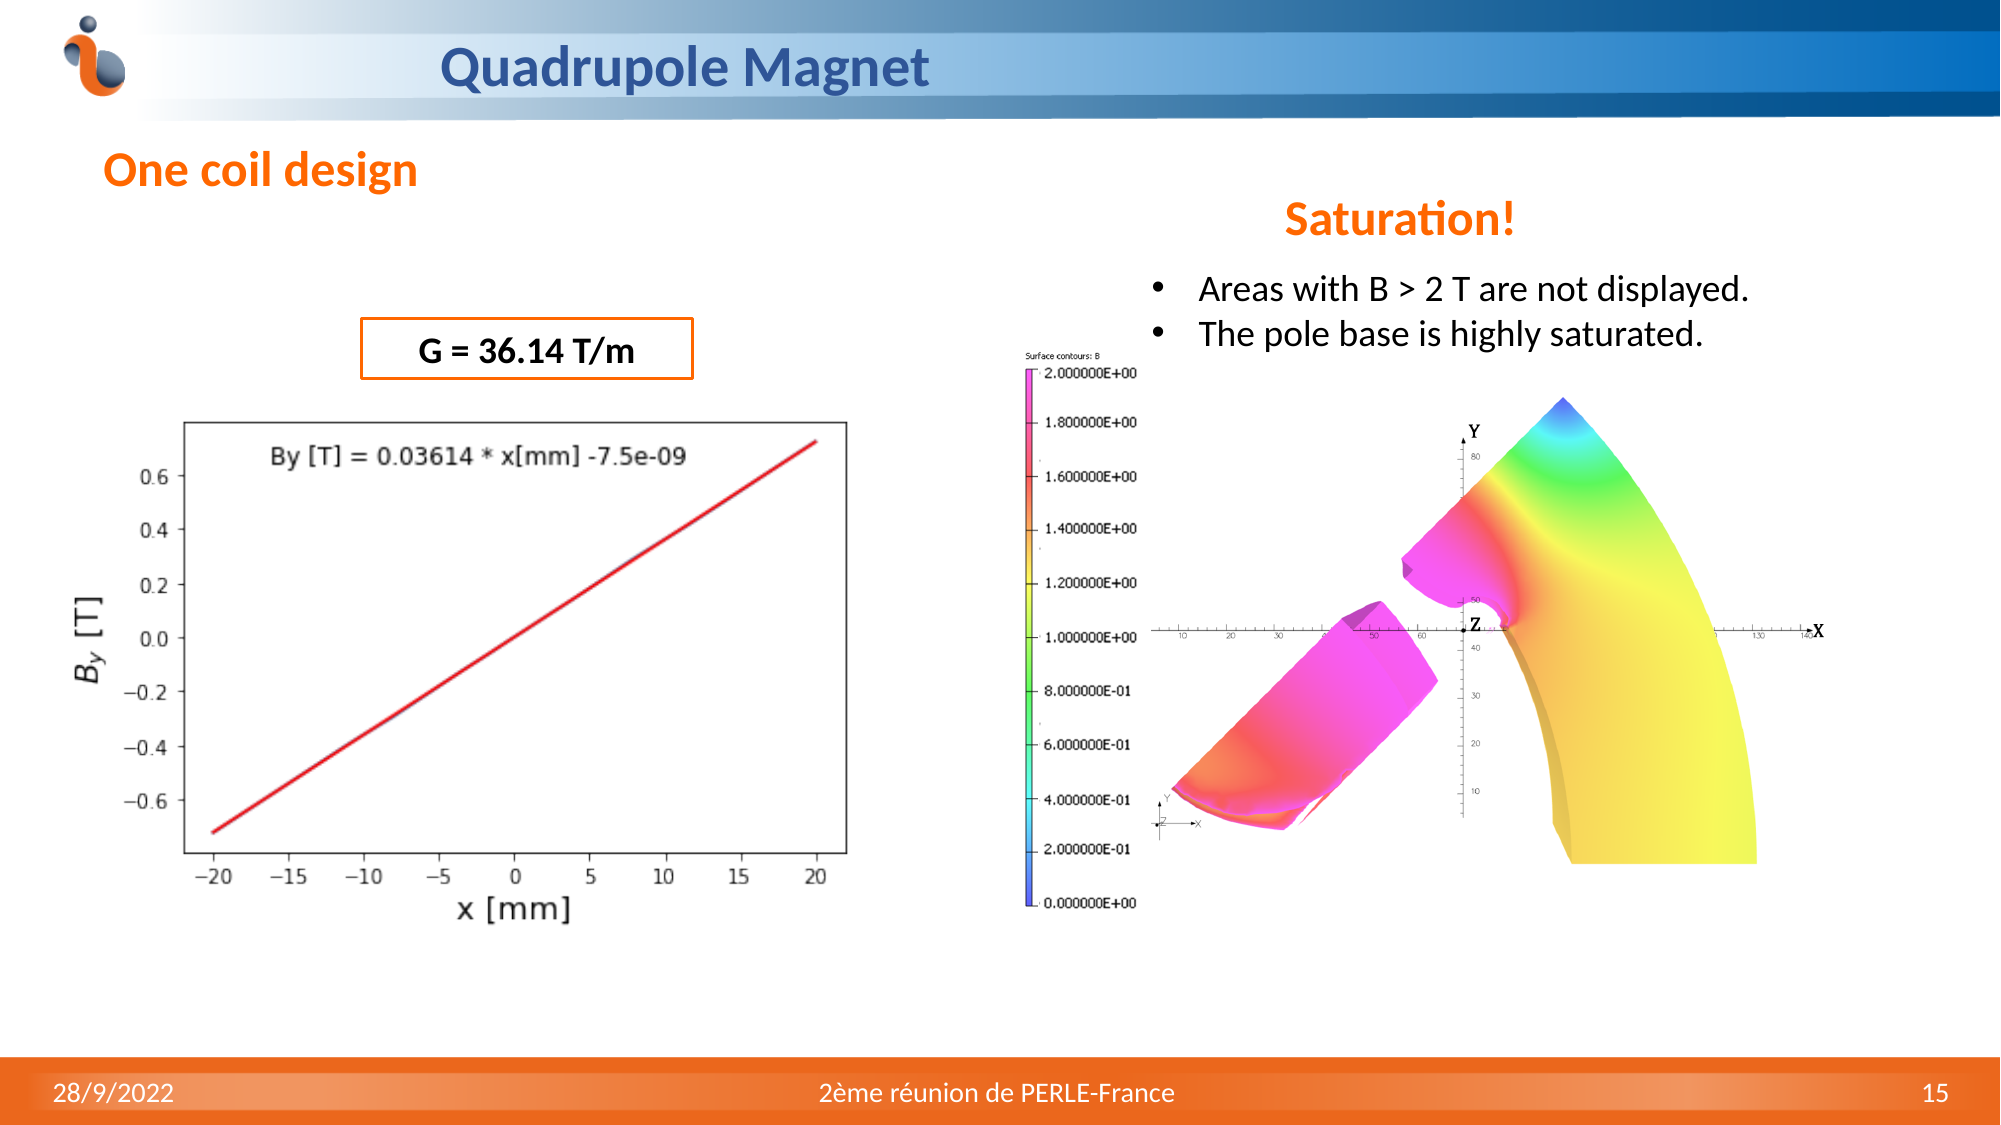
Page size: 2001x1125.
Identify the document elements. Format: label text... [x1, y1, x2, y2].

slide_number 15 [1514, 1060, 1965, 1121]
picture [0, 0, 2000, 1125]
text_box Areas with B > 2 T are not displayed. The pole base is highly saturated. [1136, 256, 1772, 348]
text_box Saturation! [1127, 177, 1675, 253]
title Quadrupole Magnet [425, 27, 1482, 108]
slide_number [37, 1060, 486, 1121]
text_box One coil design [88, 128, 635, 204]
footer 2ème réunion de PERLE-France [545, 1060, 1455, 1121]
text_box G = 36.14 T/m [361, 318, 693, 379]
